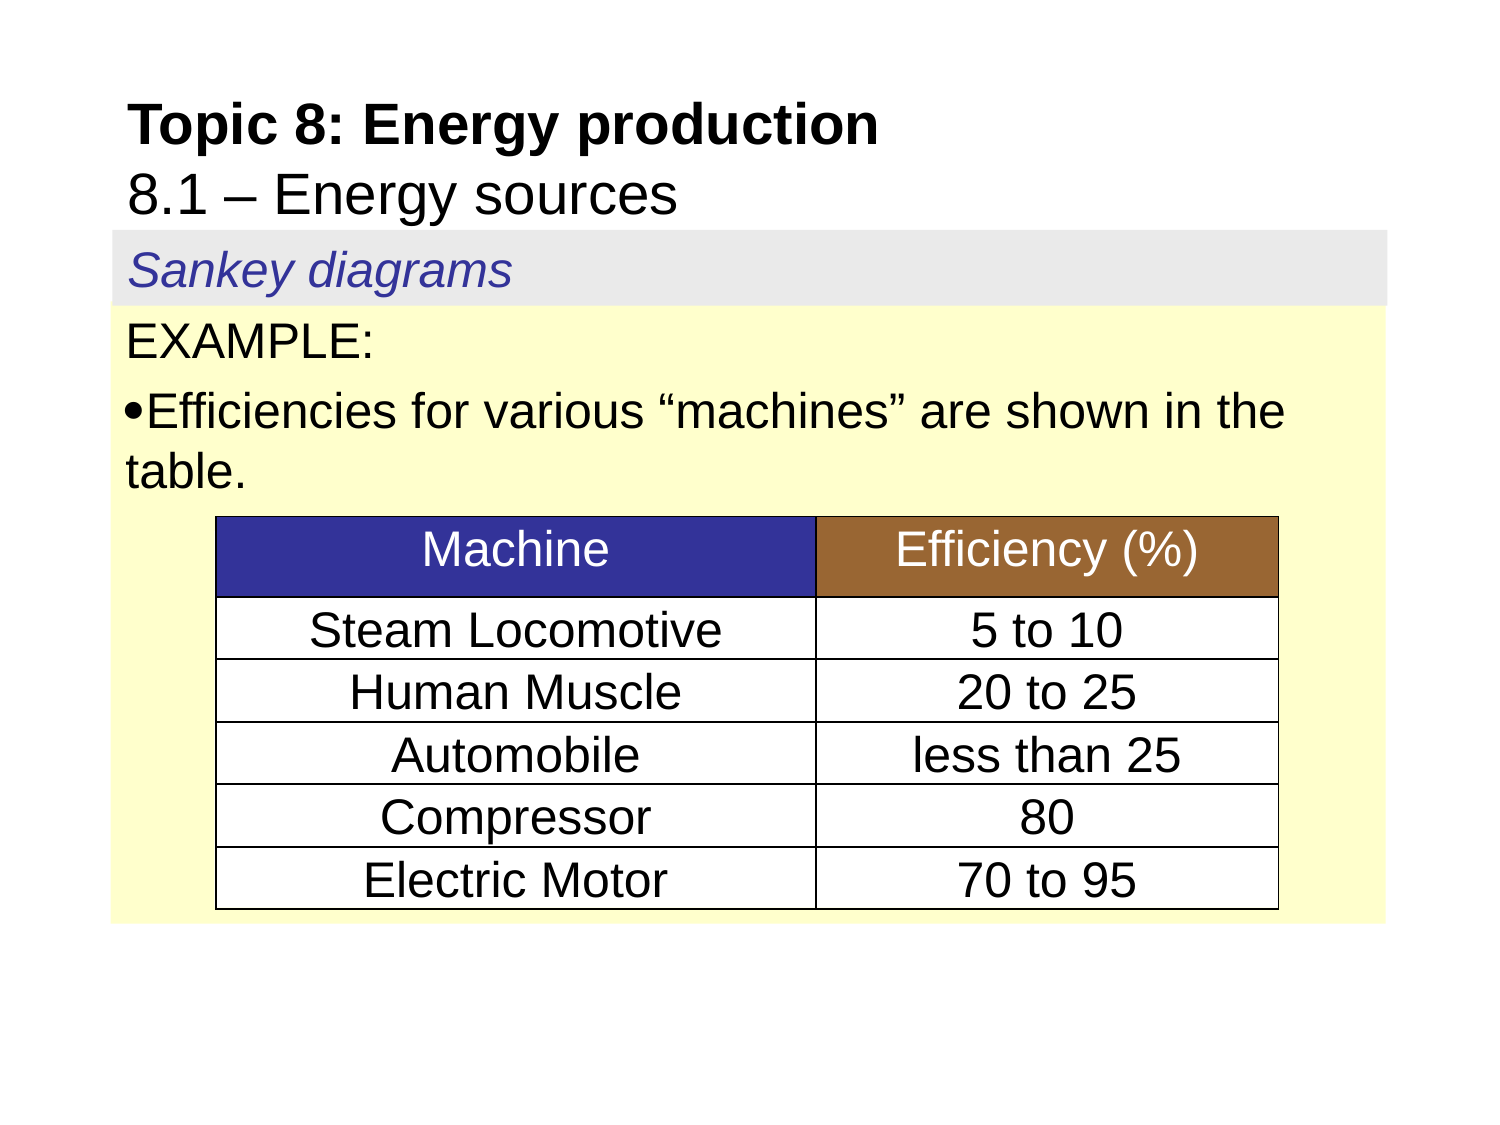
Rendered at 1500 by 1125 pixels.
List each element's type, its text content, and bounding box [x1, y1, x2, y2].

text_box 70 to 95 [815, 846, 1279, 910]
text_box Machine [215, 516, 815, 596]
text_box 5 to 10 [815, 596, 1279, 659]
text_box Compressor [215, 784, 815, 846]
text_box Human Muscle [215, 659, 815, 721]
text_box less than 25 [815, 721, 1279, 784]
text_box Sankey diagrams [112, 229, 1388, 306]
text_box Electric Motor [215, 846, 815, 910]
text_box EXAMPLE: Efficiencies for various “machines” are shown in the table. [110, 301, 1386, 924]
text_box Steam Locomotive [215, 596, 815, 659]
text_box 80 [815, 784, 1279, 846]
text_box Efficiency (%) [815, 516, 1279, 596]
text_box Automobile [215, 721, 815, 784]
title Topic 8: Energy production 8.1 – Energy sources [112, 87, 1388, 225]
text_box 20 to 25 [815, 659, 1279, 721]
